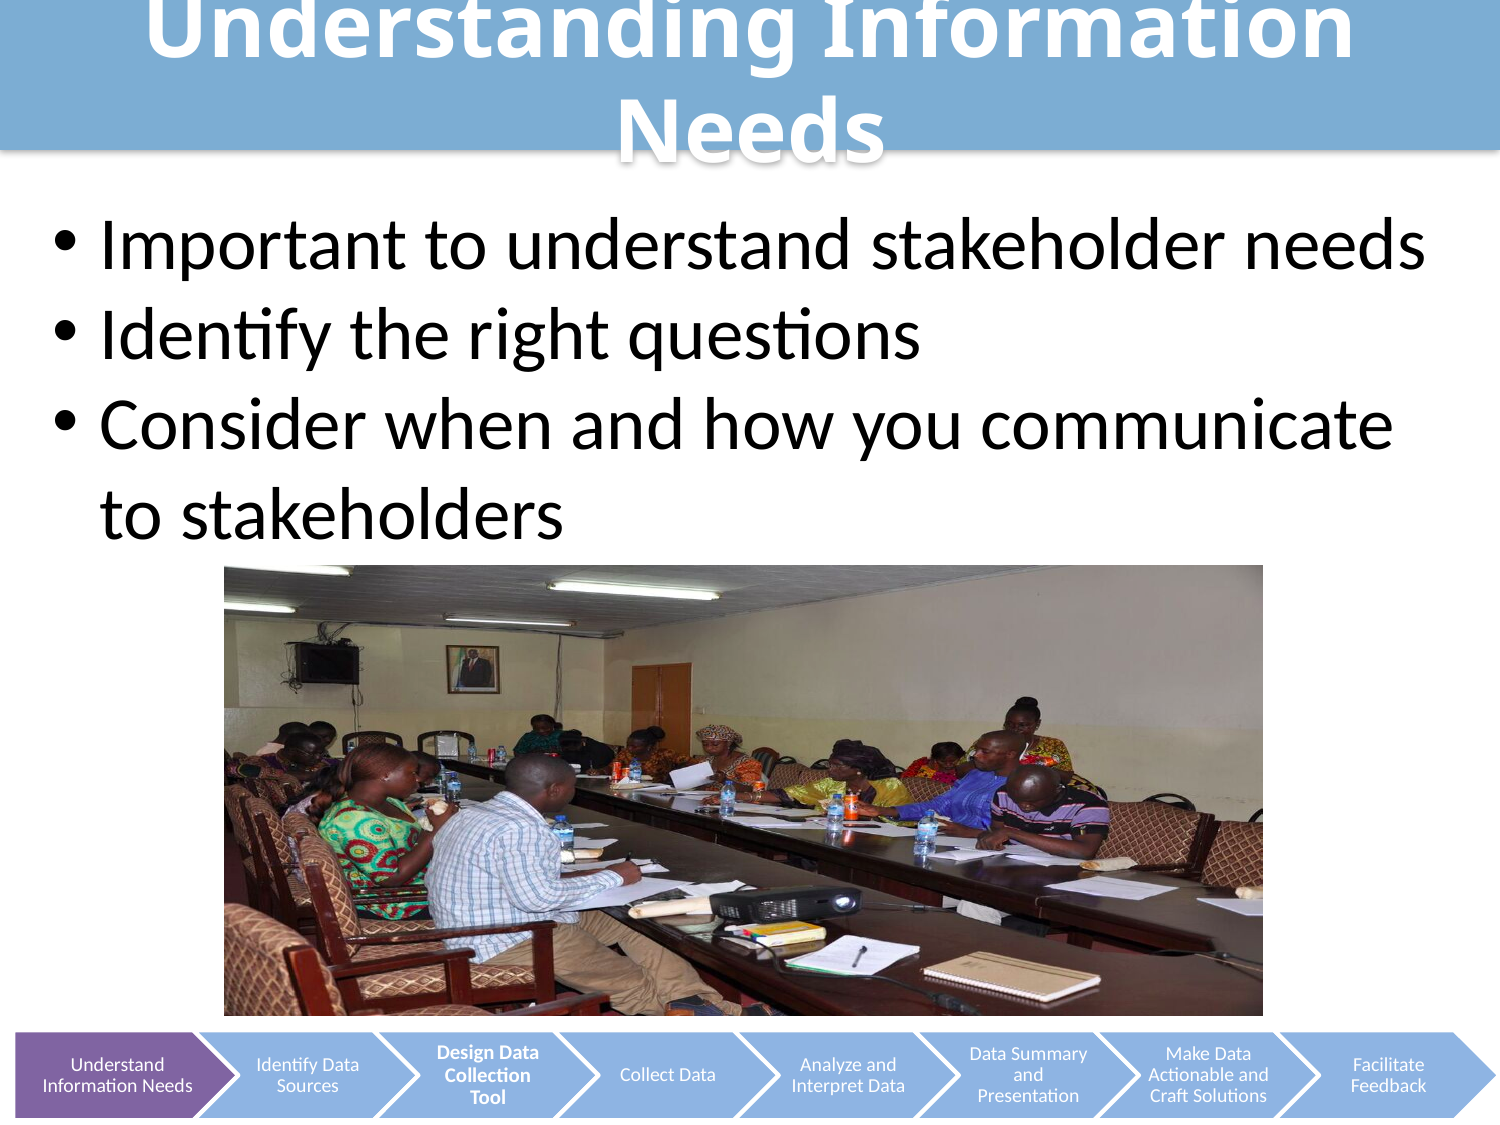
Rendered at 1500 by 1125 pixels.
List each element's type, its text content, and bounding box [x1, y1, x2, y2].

picture [224, 565, 1264, 950]
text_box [12, 950, 1500, 1125]
text_box Important to understand stakeholder needs Identify the right questions Consider when and how you communicate to stakeholders [37, 187, 1450, 563]
text_box Understanding Information Needs [0, 0, 1500, 151]
